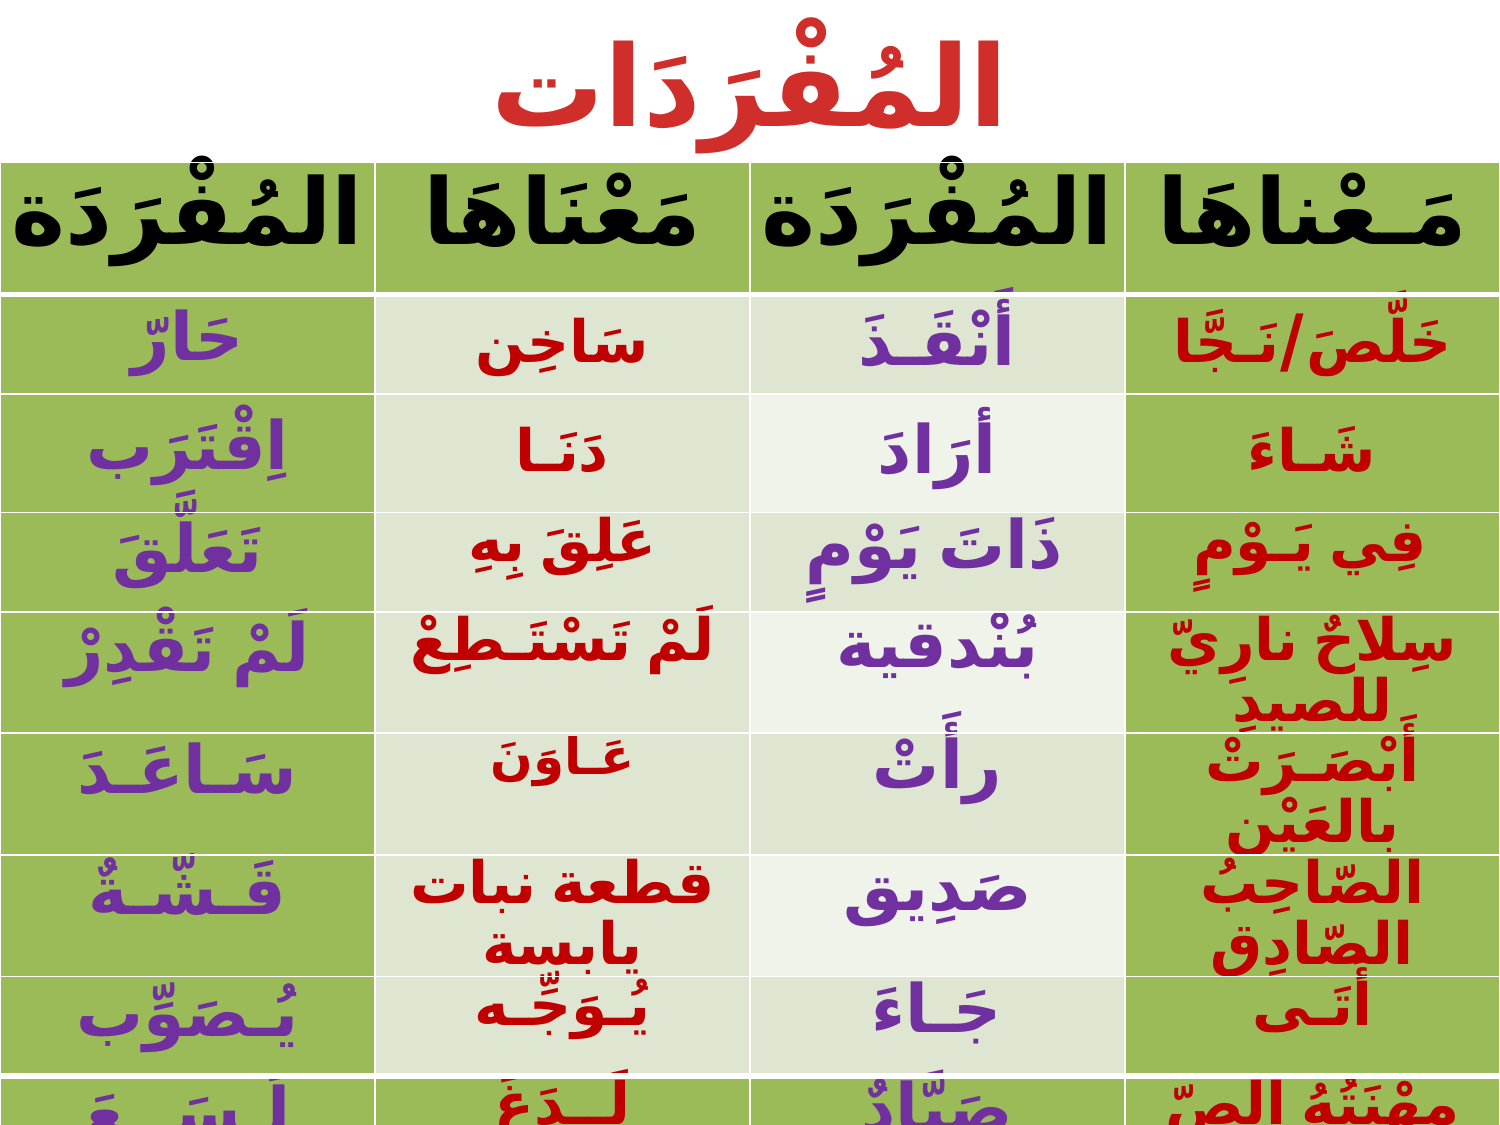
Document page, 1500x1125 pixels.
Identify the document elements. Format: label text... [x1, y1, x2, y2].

table_header المُفْرَدَة [751, 163, 1124, 292]
table_cell أَبْصَـرَتْ بِالعَيْنِ [1126, 734, 1499, 854]
table_cell قطعة نبات يابسة [376, 856, 749, 976]
table_cell رأَتْ [751, 734, 1124, 854]
table_cell أَتَـى [1126, 977, 1499, 1073]
table_cell عَـاوَنَ [376, 734, 749, 854]
table_cell يُـوَجِّـه [376, 977, 749, 1073]
table_cell لَـسَــعَ [1, 1079, 374, 1125]
table_cell تَعَلَّقَ [1, 513, 374, 611]
table_cell صَيَّادٌ [751, 1079, 1124, 1125]
table_header المُفْرَدَة [1, 163, 374, 292]
table_cell أَنْقَـذَ [751, 297, 1124, 393]
table_cell فِي يَـوْمٍ [1126, 513, 1499, 611]
table_cell أرَادَ [751, 395, 1124, 512]
table_cell دَنَـا [376, 395, 749, 512]
table_cell بُنْدقية [751, 613, 1124, 732]
table_cell قَـشّـةٌ [1, 856, 374, 976]
table_cell صَدِيق [751, 856, 1124, 976]
table_cell اِقْتَرَب [1, 395, 374, 512]
table_cell الصّاحِبُ الصّادِق [1126, 856, 1499, 976]
table_cell لَمْ تَقْدِرْ [1, 613, 374, 732]
table_cell حَارّ [1, 297, 374, 393]
table_cell ذَاتَ يَوْمٍ [751, 513, 1124, 611]
table_cell جَـاءَ [751, 977, 1124, 1073]
table_cell لَمْ تَسْتَـطِعْ [376, 613, 749, 732]
table_header مَعْنَاهَا [376, 163, 749, 292]
table_cell يُـصَوِّب [1, 977, 374, 1073]
table_header مَـعْناهَا [1126, 163, 1499, 292]
text_box المُفْرَدَات [476, 6, 1024, 157]
table_cell سَاخِن [376, 297, 749, 393]
table_cell شَـاءَ [1126, 395, 1499, 512]
table_cell سَـاعَـدَ [1, 734, 374, 854]
table_cell خَلَّصَ/نَـجَّا [1126, 297, 1499, 393]
table_cell لَــدَغَ [376, 1079, 749, 1125]
table_cell مِهْنَتُهُ الصّ [1126, 1079, 1499, 1125]
table_cell عَلِقَ بِهِ [376, 513, 749, 611]
table_cell سِلاحٌ نارِيّ للصيدِ [1126, 613, 1499, 732]
